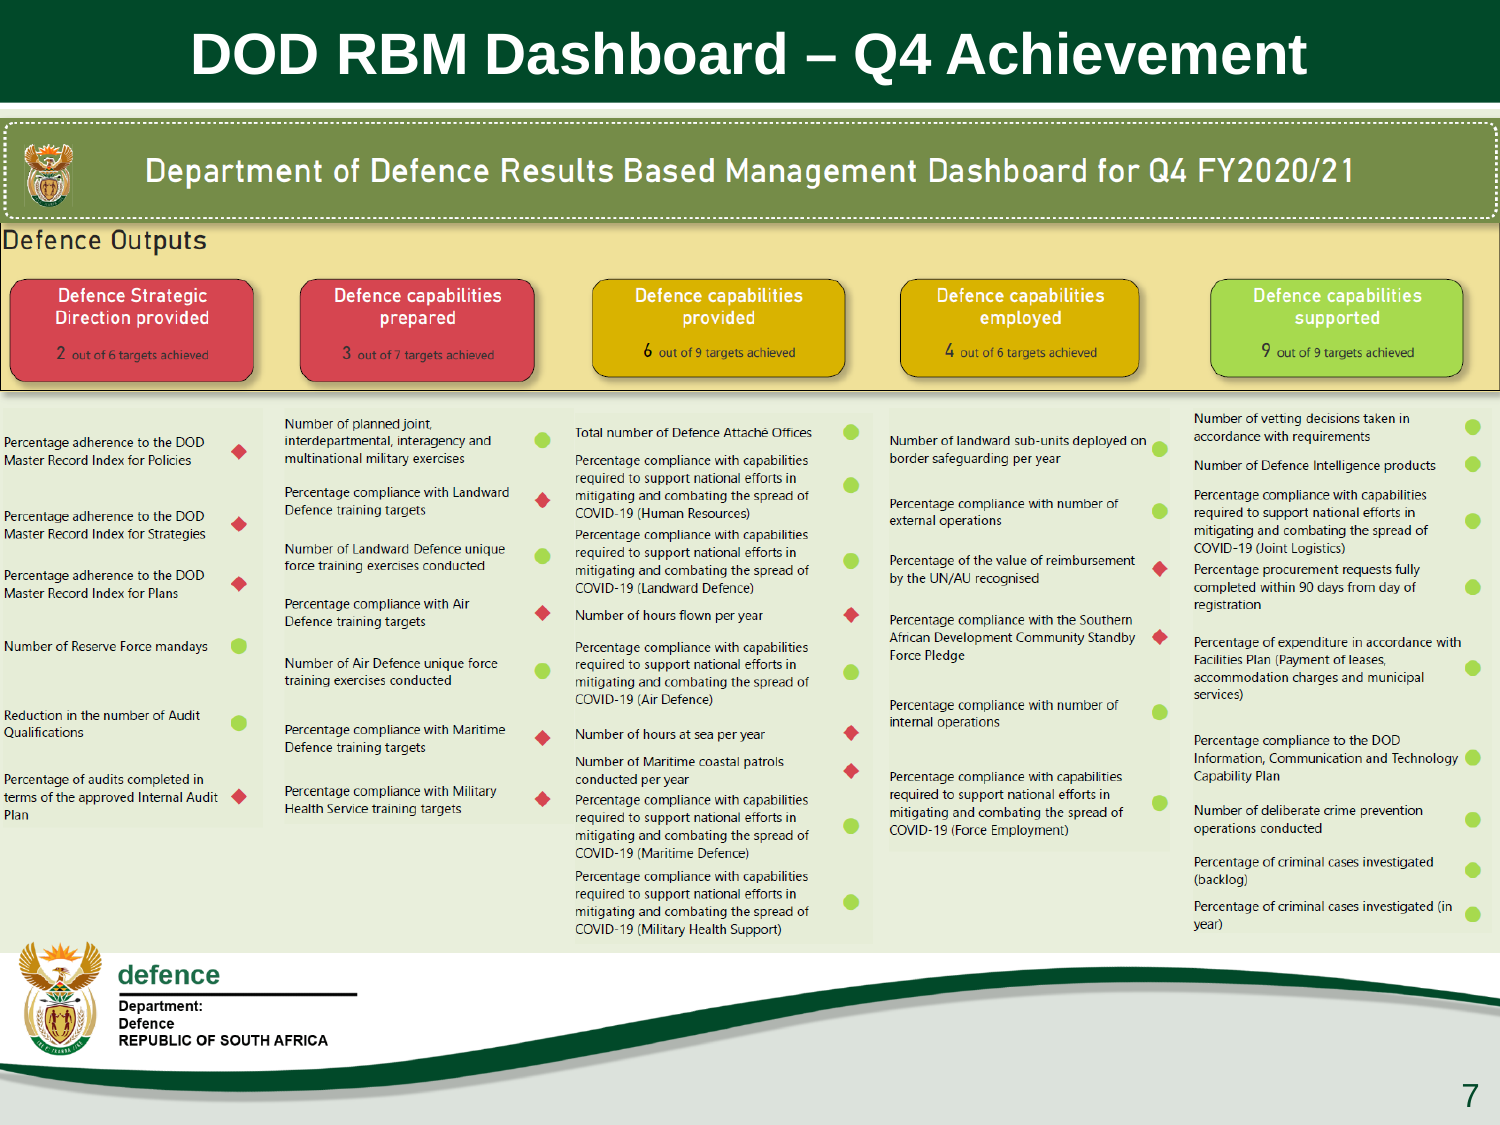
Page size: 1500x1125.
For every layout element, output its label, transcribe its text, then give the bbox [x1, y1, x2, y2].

picture [0, 108, 1500, 1125]
text_box DOD RBM Dashboard – Q4 Achievement [0, 0, 1500, 103]
